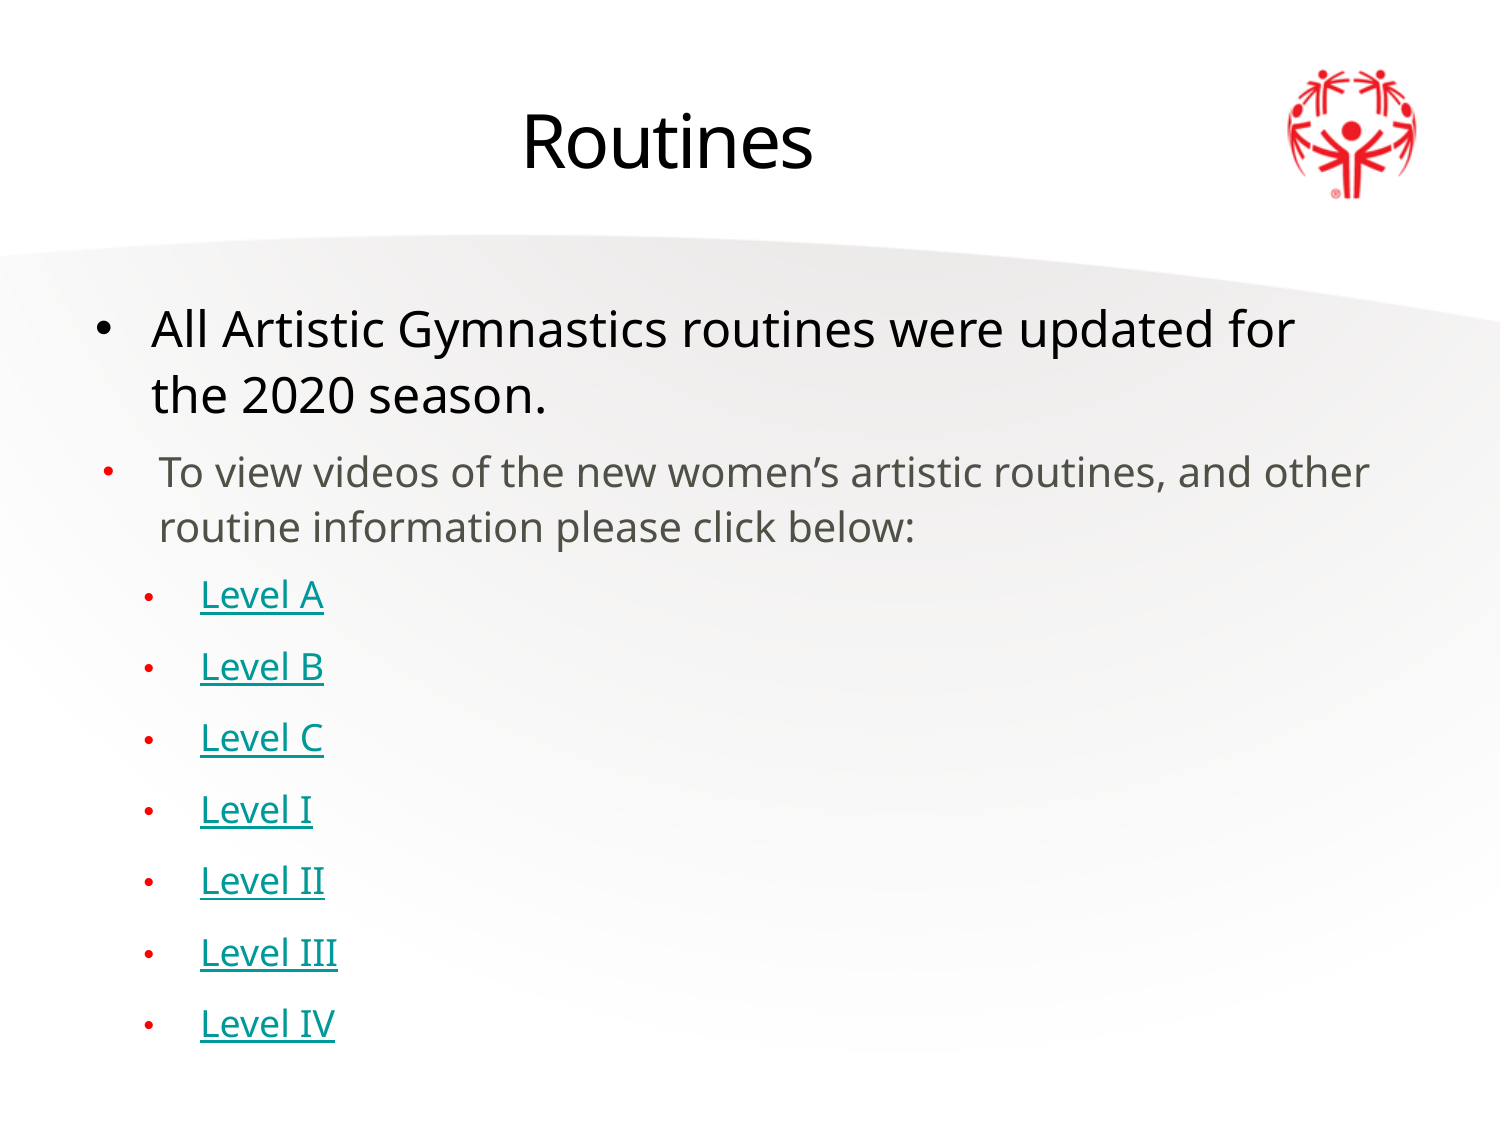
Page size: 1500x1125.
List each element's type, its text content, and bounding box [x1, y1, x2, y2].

title Routines [89, 60, 1247, 232]
list All Artistic Gymnastics routines were updated for the 2020 season. To view videos of the new women’s artistic routines, and other routine information please click below: Level A Level B Level C Level I Level II Level III Level IV [89, 285, 1388, 1018]
picture [0, 0, 1500, 1125]
